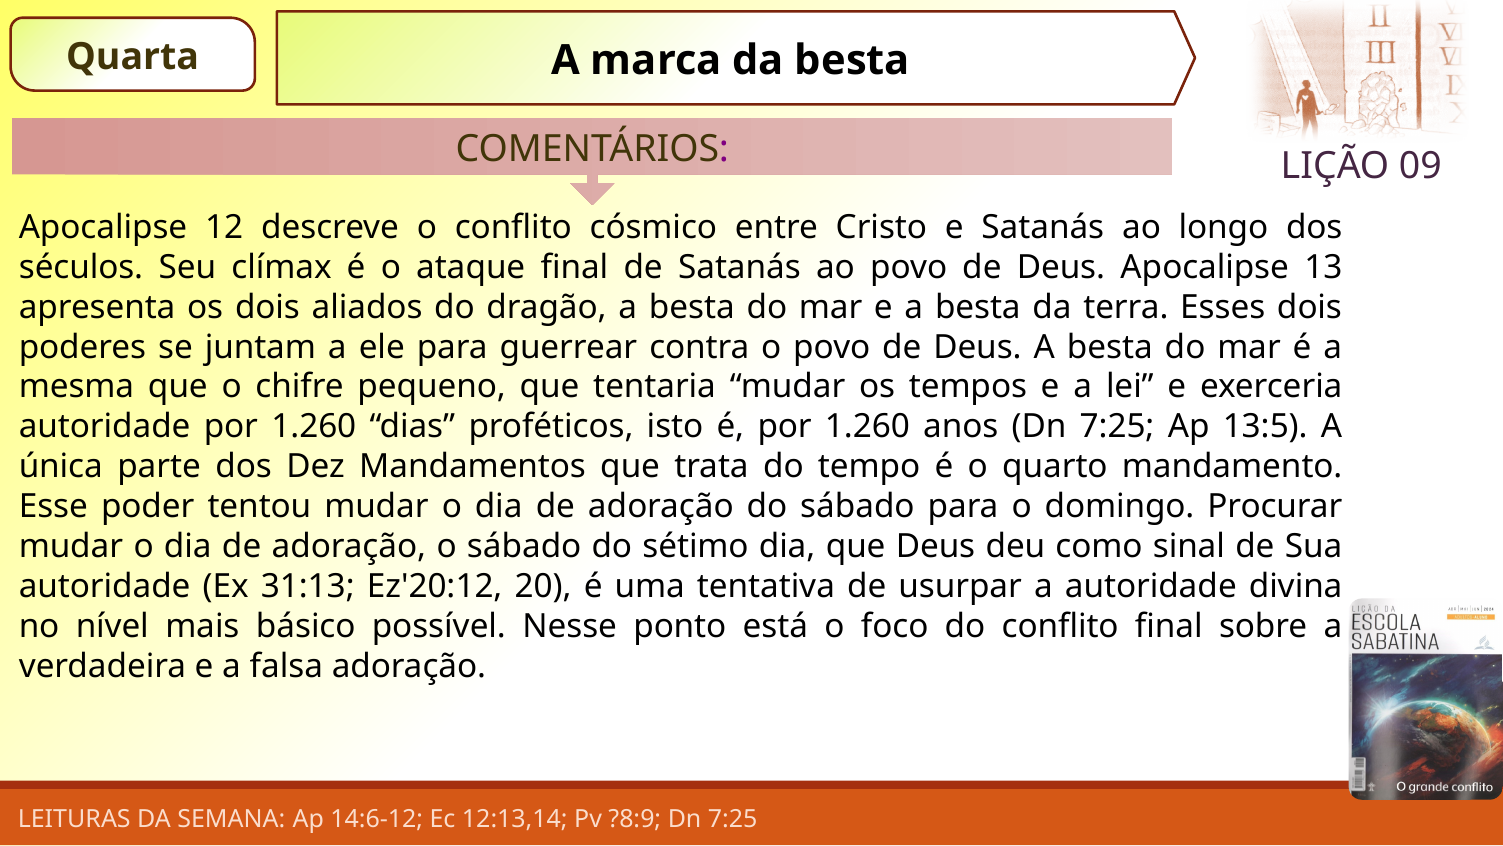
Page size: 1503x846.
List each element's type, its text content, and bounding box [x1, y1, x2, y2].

text_box LEITURAS DA SEMANA: Ap 14:6-12; Ec 12:13,14; Pv ?8:9; Dn 7:25 [3, 794, 1421, 840]
text_box A marca da besta [275, 10, 1197, 106]
text_box Quarta [9, 16, 257, 92]
text_box LIÇÃO 09 [1265, 154, 1458, 194]
picture [1245, 0, 1471, 144]
text_box Apocalipse 12 descreve o conflito cósmico entre Cristo e Satanás ao longo dos séculos. Seu clímax é o ataque final de Satanás ao povo de Deus. Apocalipse 13 apresenta os dois aliados do dragão, a besta do mar e a besta da terra. Esses dois poderes se juntam a ele para guerrear contra o povo de Deus. A besta do mar é a mesma que o chifre pequeno, que tentaria “mudar os tempos e a lei” e exerceria autoridade por 1.260 “dias” proféticos, isto é, por 1.260 anos (Dn 7:25; Ap 13:5). A única parte dos Dez Mandamentos que trata do tempo é o quarto mandamento. Esse poder tentou mudar o dia de adoração do sábado para o domingo. Procurar mudar o dia de adoração, o sábado do sétimo dia, que Deus deu como sinal de Sua autoridade (Ex 31:13; Ez'20:12, 20), é uma tentativa de usurpar a autoridade divina no nível mais básico possível. Nesse ponto está o foco do conflito final sobre a verdadeira e a falsa adoração. [4, 197, 1360, 692]
text_box COMENTÁRIOS: [10, 116, 1174, 207]
picture [1348, 597, 1503, 801]
